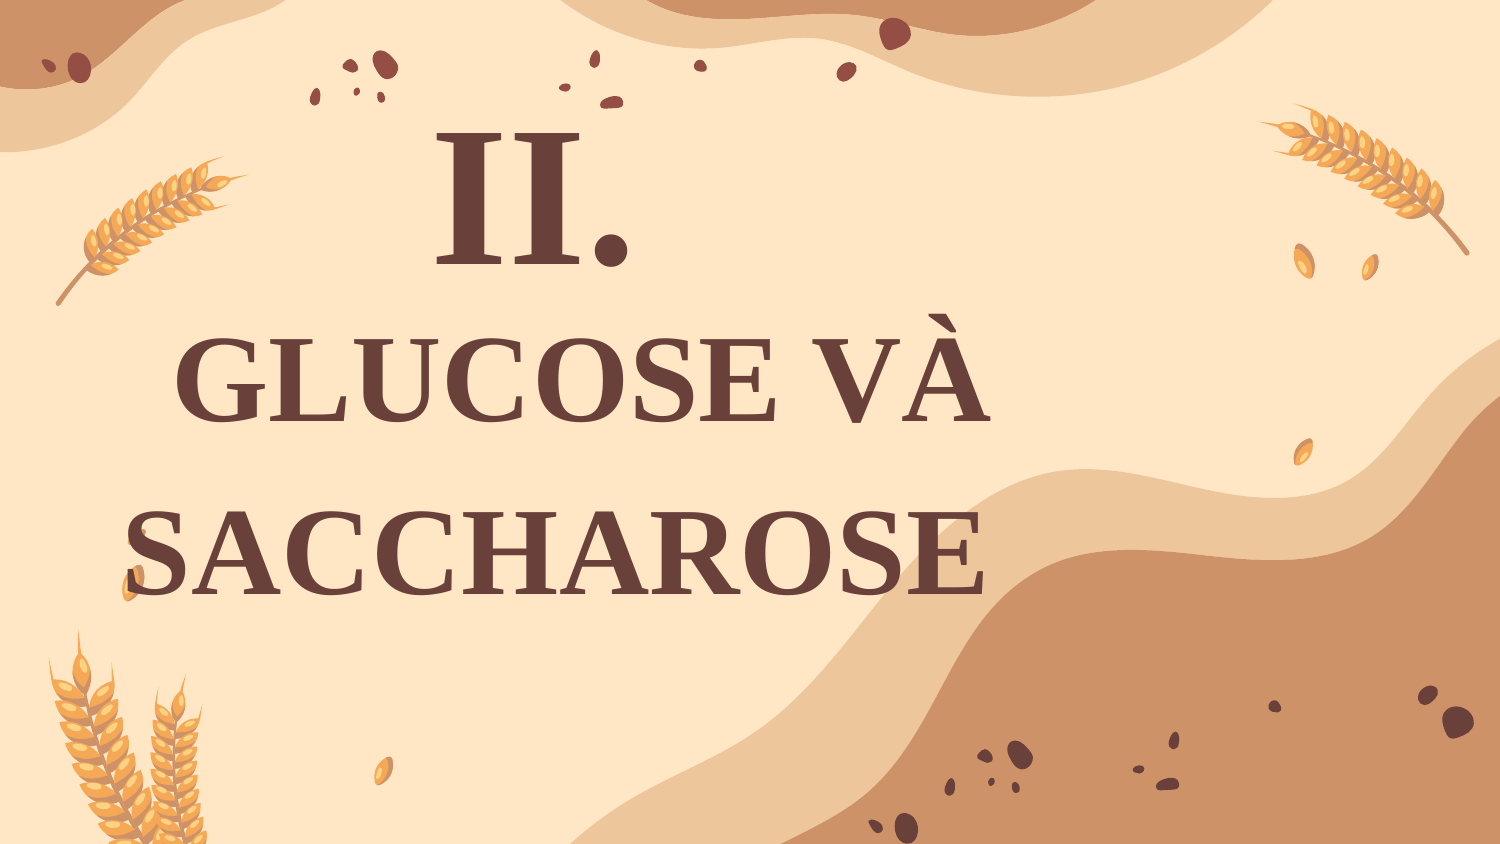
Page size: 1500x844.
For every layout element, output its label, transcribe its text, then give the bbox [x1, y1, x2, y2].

text_box GLUCOSE VÀ SACCHAROSE [42, 266, 1069, 627]
text_box II. [415, 143, 696, 225]
